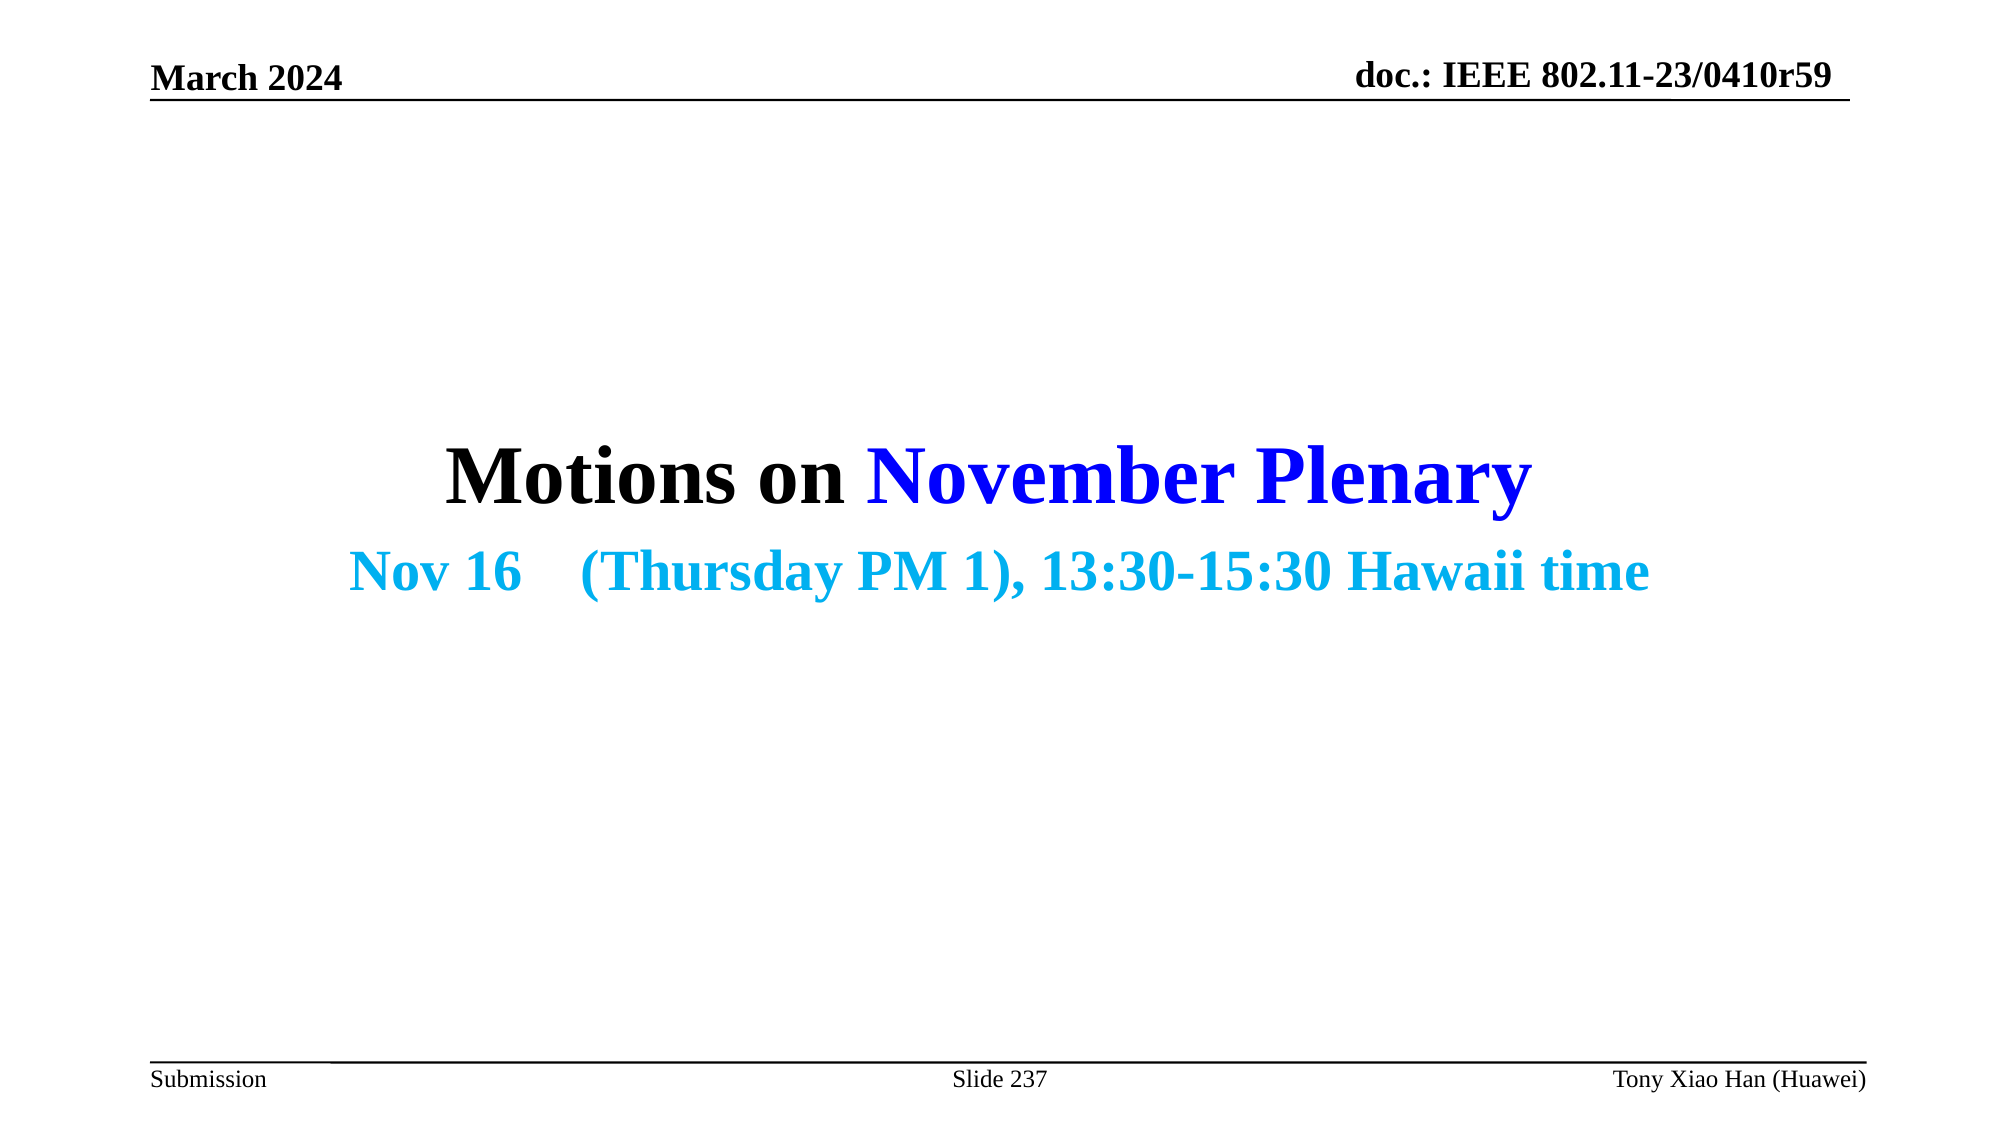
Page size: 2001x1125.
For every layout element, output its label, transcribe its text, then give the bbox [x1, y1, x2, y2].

text_box Motions on November Plenary Nov 16 (Thursday PM 1), 13:30-15:30 Hawaii time [249, 412, 1750, 950]
